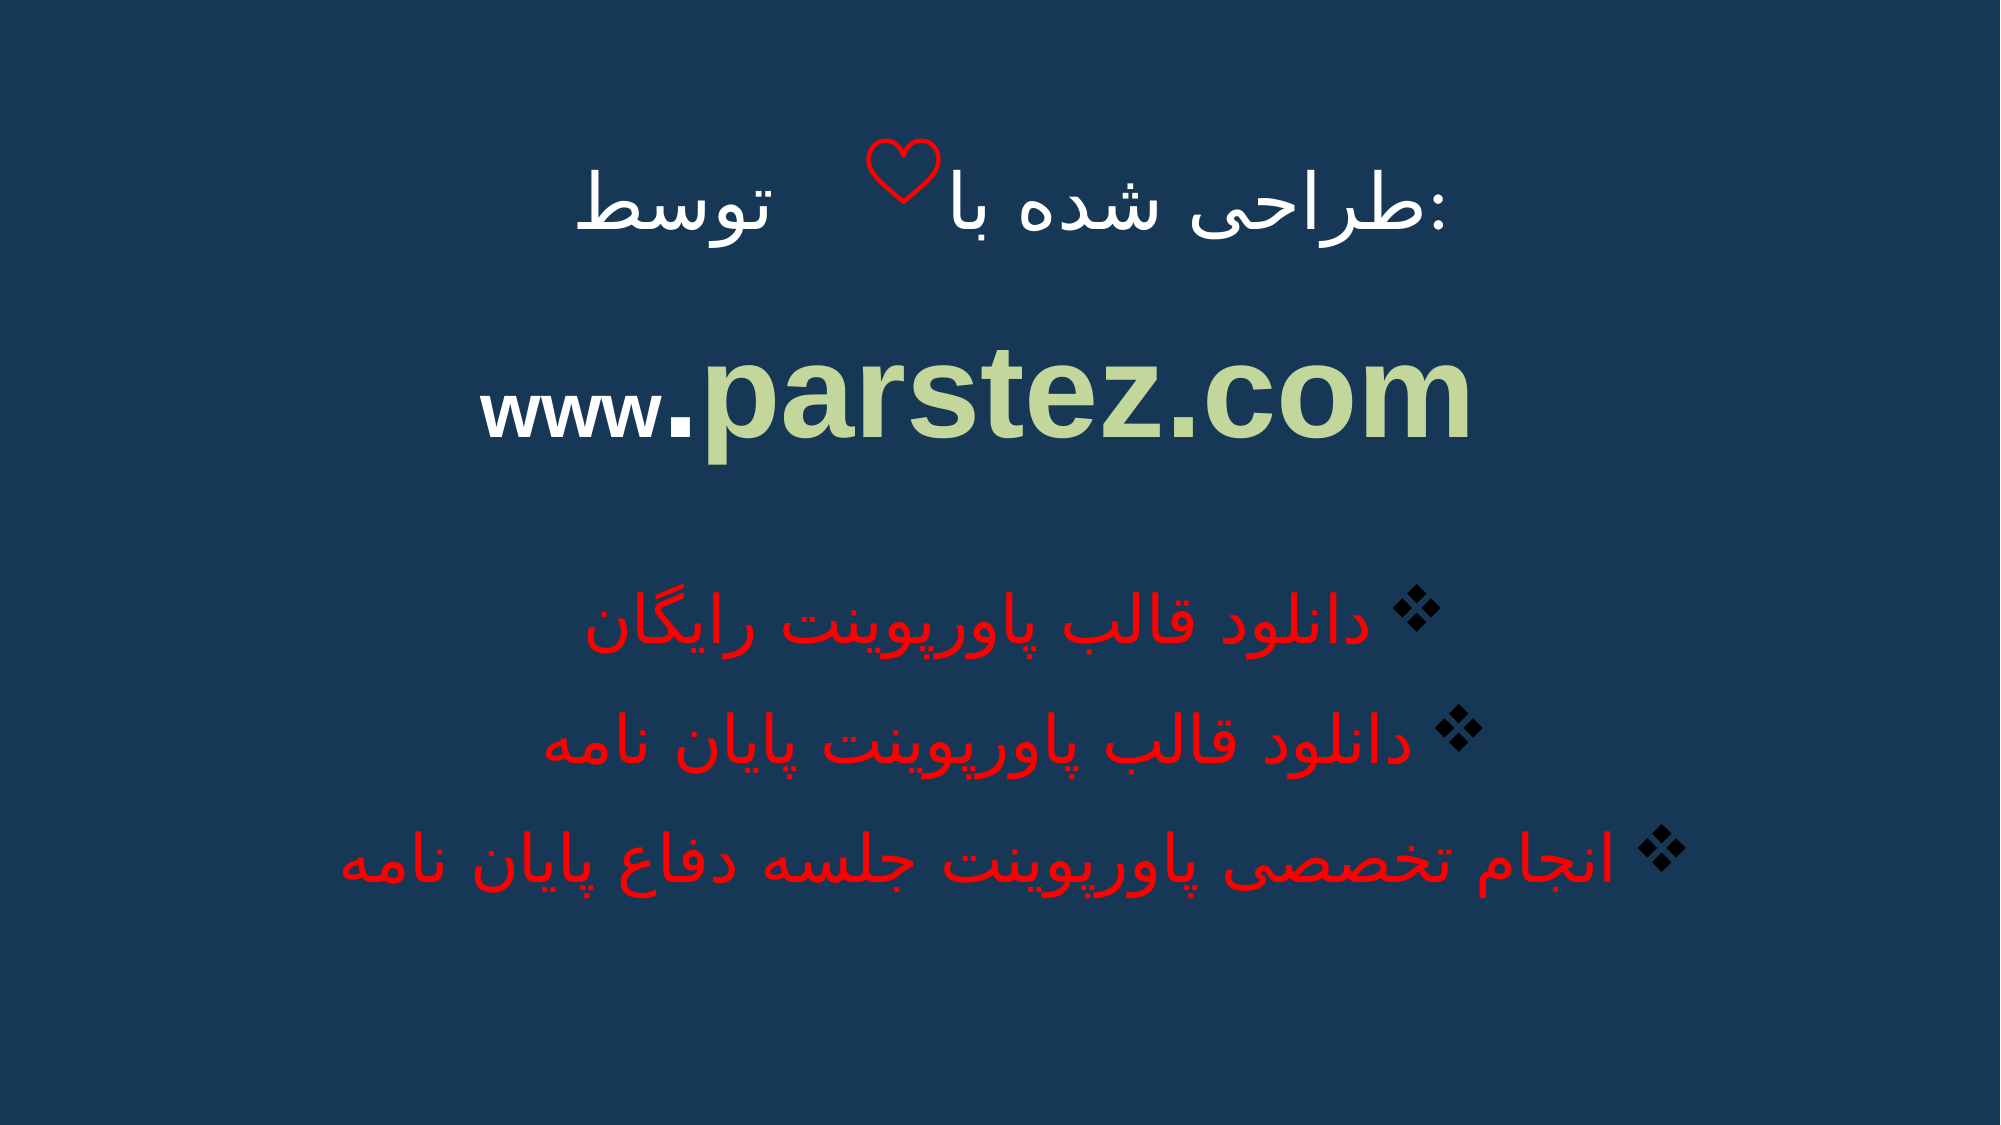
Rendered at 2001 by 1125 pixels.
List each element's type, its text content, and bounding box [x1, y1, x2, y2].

text_box www.parstez.com [465, 261, 1492, 471]
text_box دانلود قالب پاورپوینت رایگان دانلود قالب پاورپوینت پایان نامه انجام تخصصی پاورپوینت جلسه دفاع پایان نامه [323, 529, 1708, 904]
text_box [649, 42, 1373, 254]
